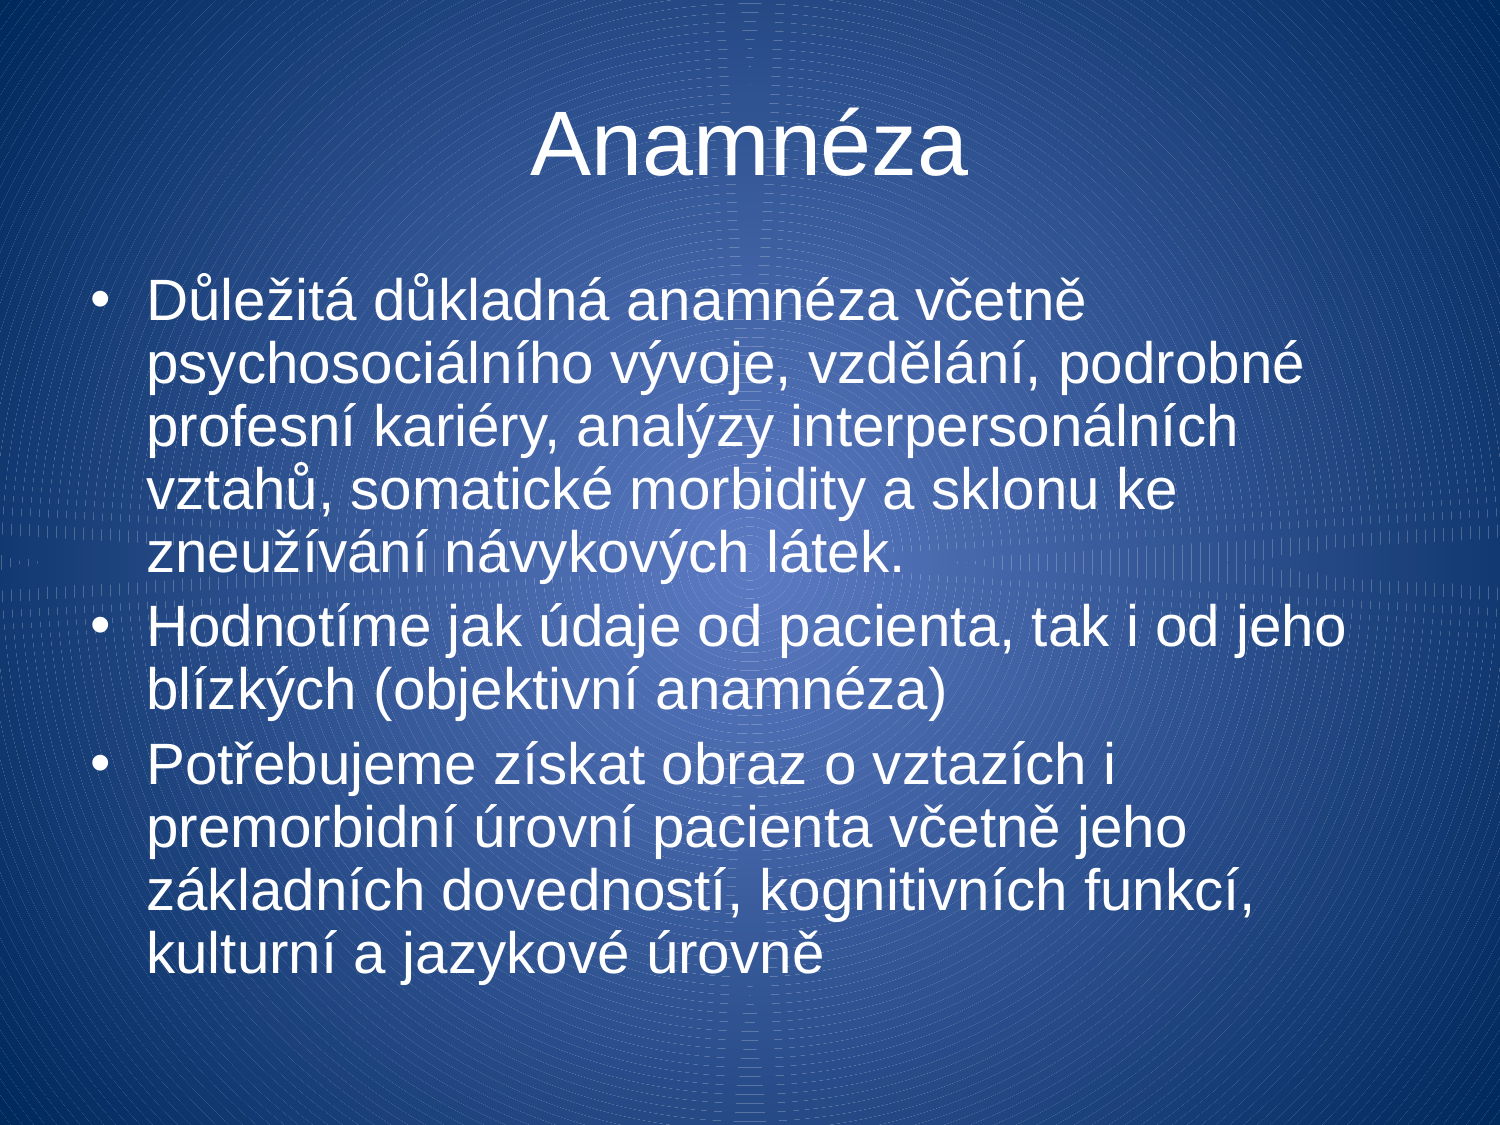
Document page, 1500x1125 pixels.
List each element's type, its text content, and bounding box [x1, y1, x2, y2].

list Důležitá důkladná anamnéza včetně psychosociálního vývoje, vzdělání, podrobné profesní kariéry, analýzy interpersonálních vztahů, somatické morbidity a sklonu ke zneužívání návykových látek. Hodnotíme jak údaje od pacienta, tak i od jeho blízkých (objektivní anamnéza) Potřebujeme získat obraz o vztazích i premorbidní úrovní pacienta včetně jeho základních dovedností, kognitivních funkcí, kulturní a jazykové úrovně [74, 262, 1426, 1006]
title Anamnéza [74, 44, 1426, 233]
